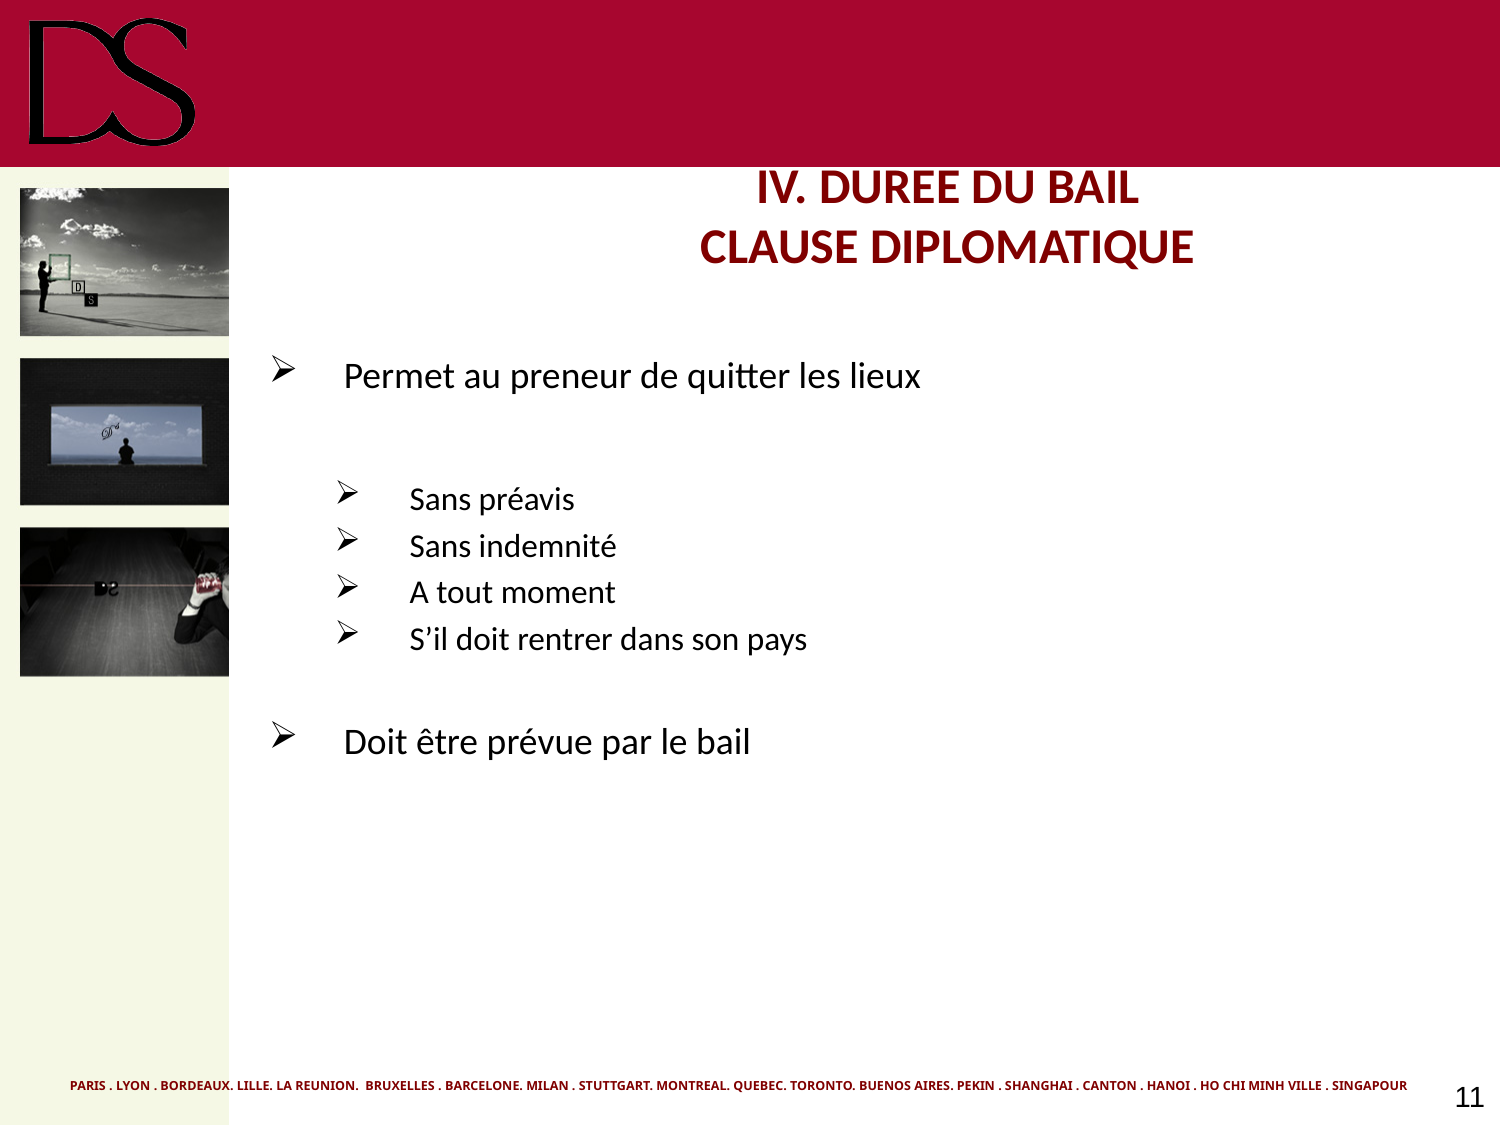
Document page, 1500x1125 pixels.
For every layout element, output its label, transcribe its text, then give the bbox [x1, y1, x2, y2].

title IV. DUREE DU BAIL CLAUSE DIPLOMATIQUE [407, 160, 1500, 266]
list Permet au preneur de quitter les lieux Sans préavis Sans indemnité A tout moment S’il doit rentrer dans son pays Doit être prévue par le bail [253, 290, 1483, 1006]
slide_number 11 [1340, 1070, 1500, 1105]
picture [0, 0, 1500, 1125]
